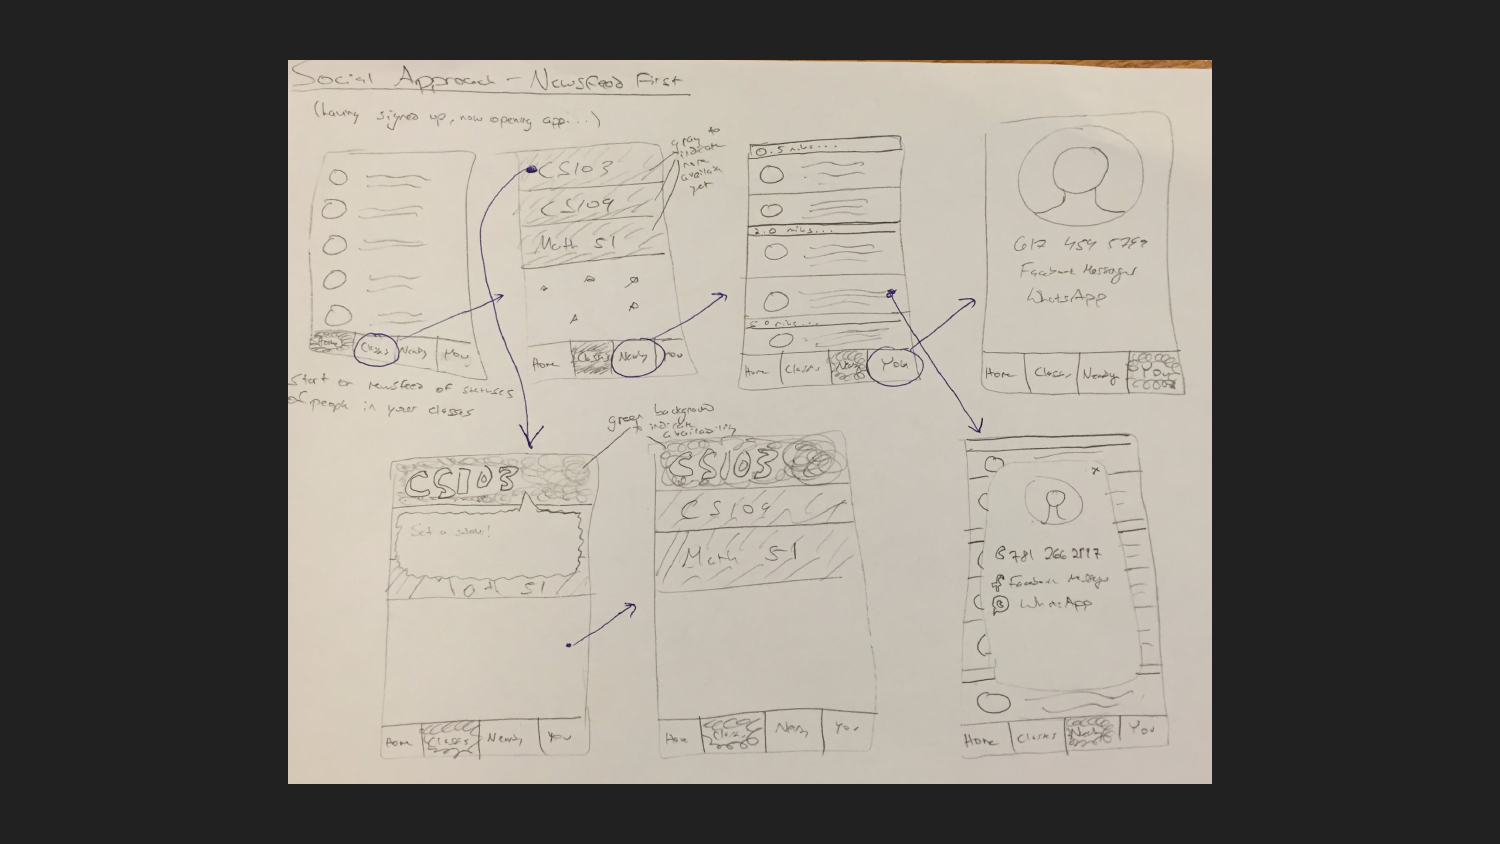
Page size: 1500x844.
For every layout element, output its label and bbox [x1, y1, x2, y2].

picture [288, 0, 1212, 844]
